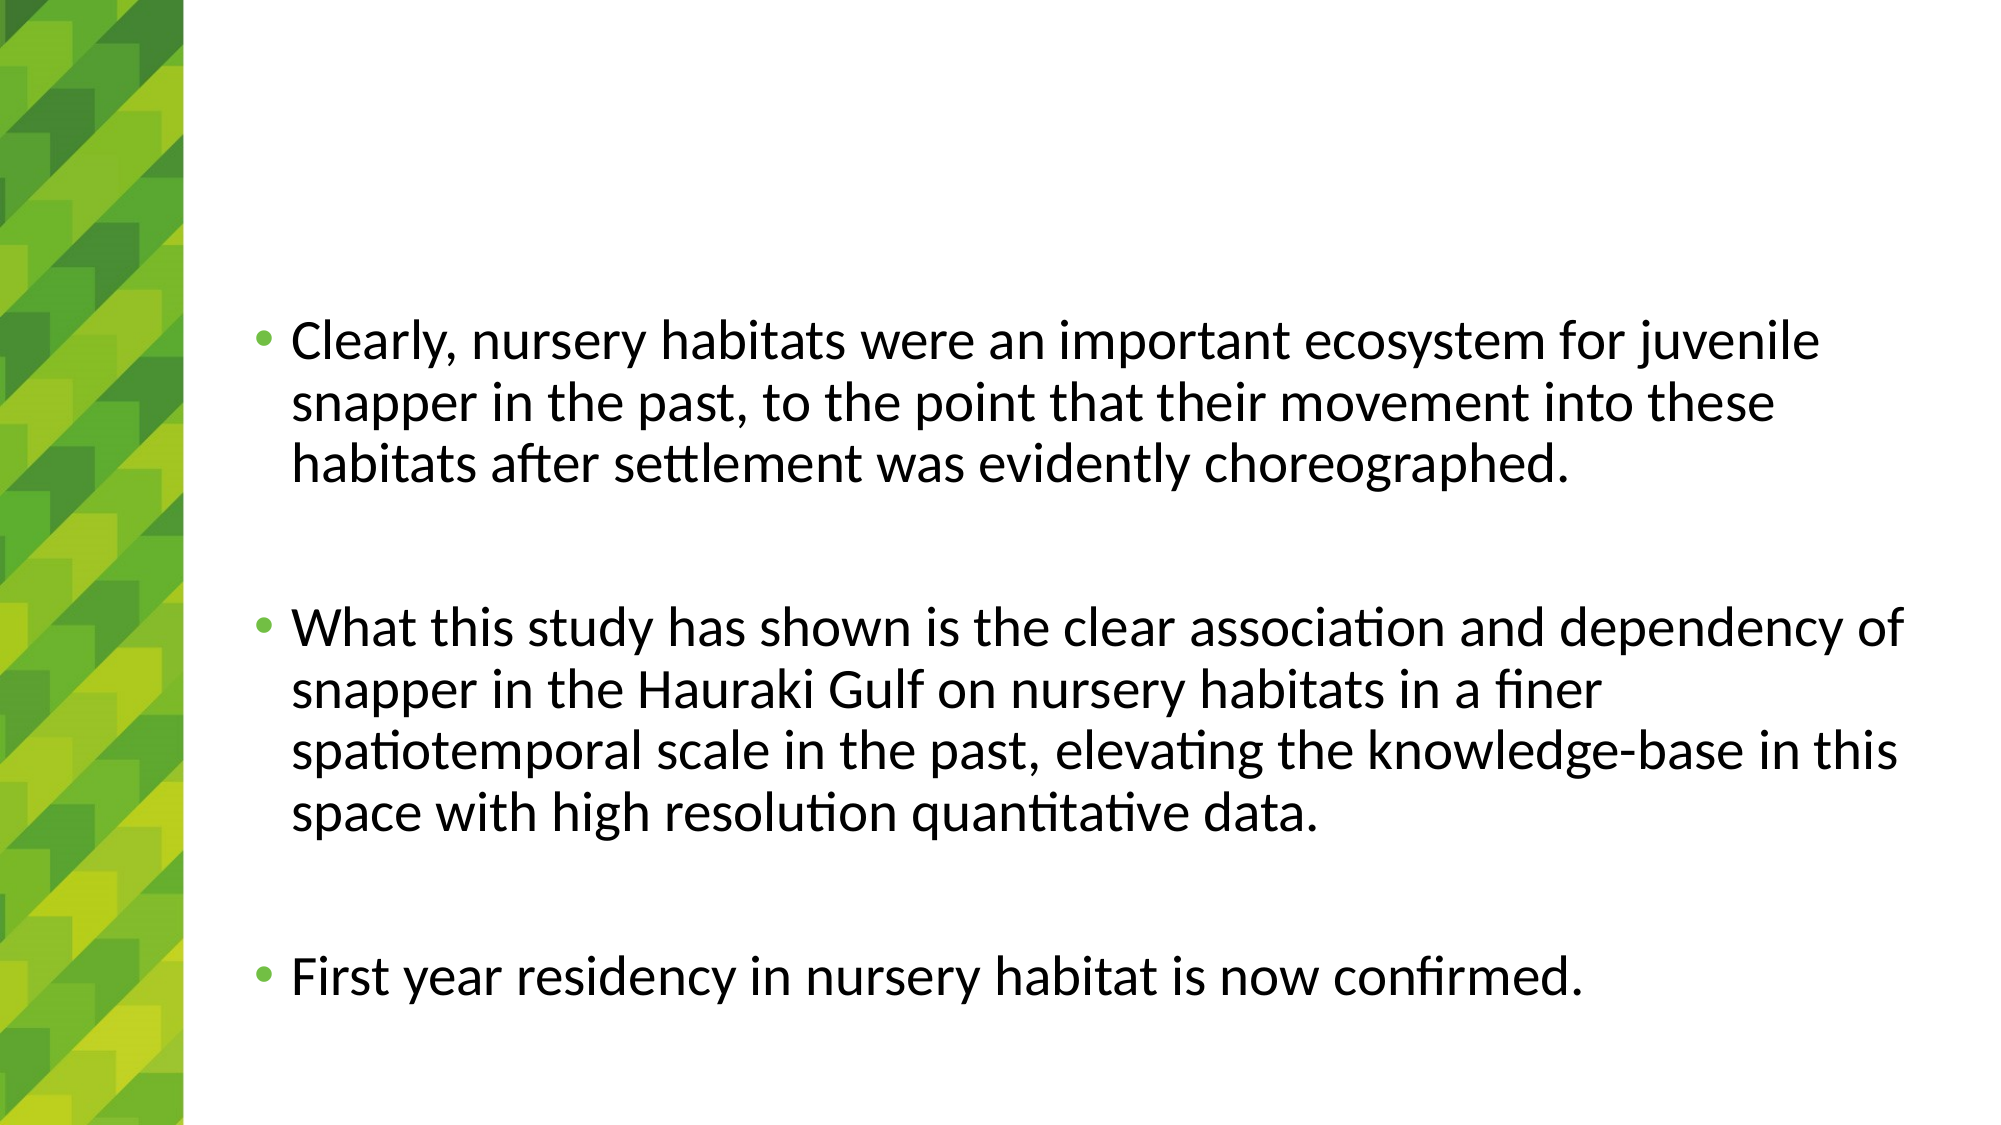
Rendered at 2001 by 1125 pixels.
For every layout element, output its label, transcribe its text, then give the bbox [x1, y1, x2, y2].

picture [0, 0, 2001, 1125]
list Clearly, nursery habitats were an important ecosystem for juvenile snapper in the past, to the point that their movement into these habitats after settlement was evidently choreographed. What this study has shown is the clear association and dependency of snapper in the Hauraki Gulf on nursery habitats in a finer spatiotemporal scale in the past, elevating the knowledge-base in this space with high resolution quantitative data. First year residency in nursery habitat is now confirmed. [239, 302, 1965, 1017]
